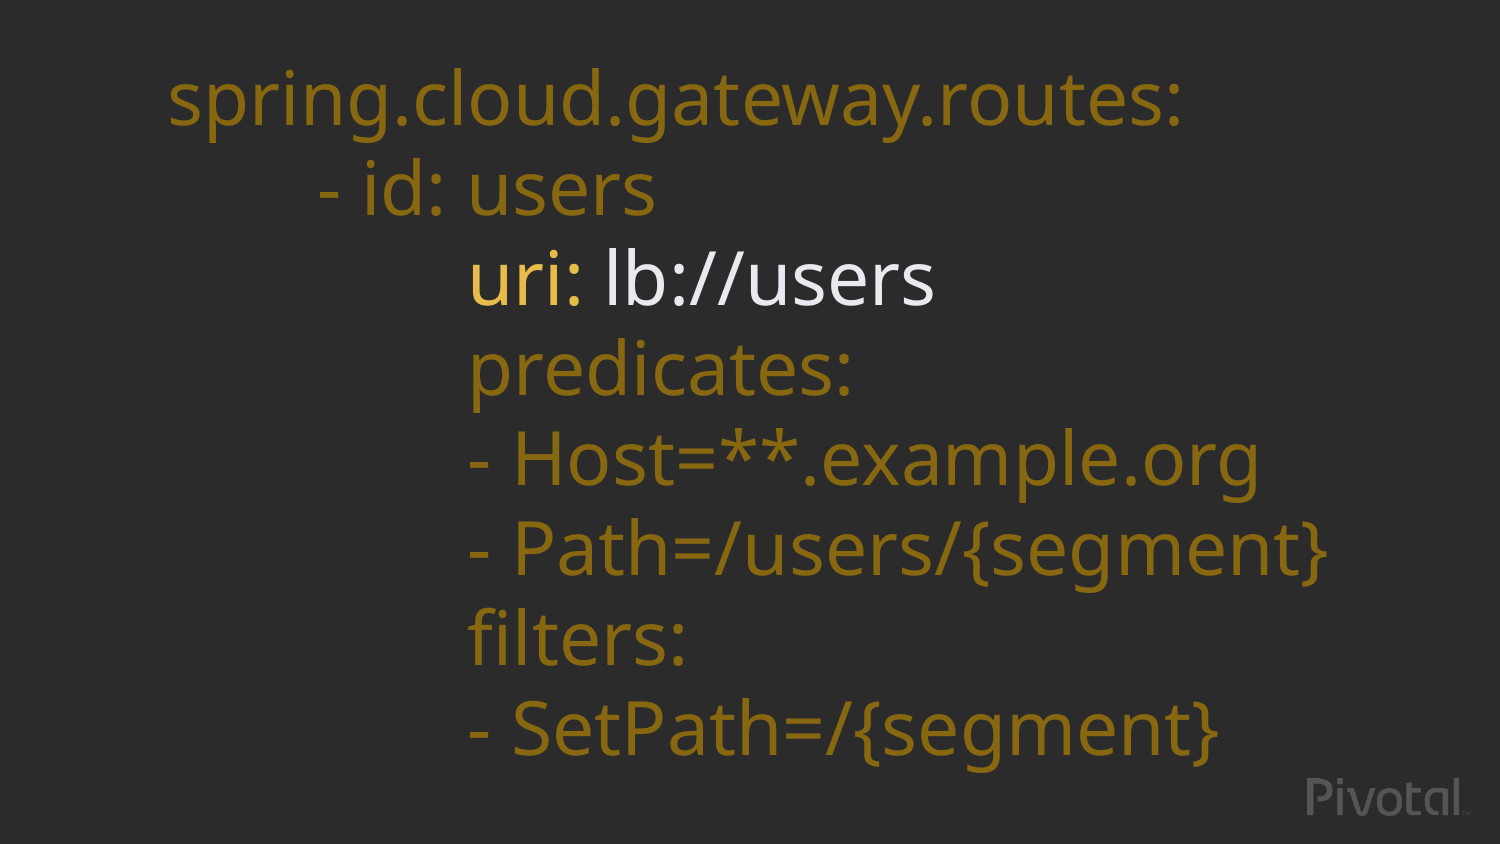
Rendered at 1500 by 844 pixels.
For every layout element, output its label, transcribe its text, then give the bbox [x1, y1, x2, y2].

picture [1307, 778, 1470, 816]
text_box spring.cloud.gateway.routes: - id: users uri: lb://users predicates: - Host=**.example.org - Path=/users/{segment} filters: - SetPath=/{segment} [152, 42, 1345, 778]
